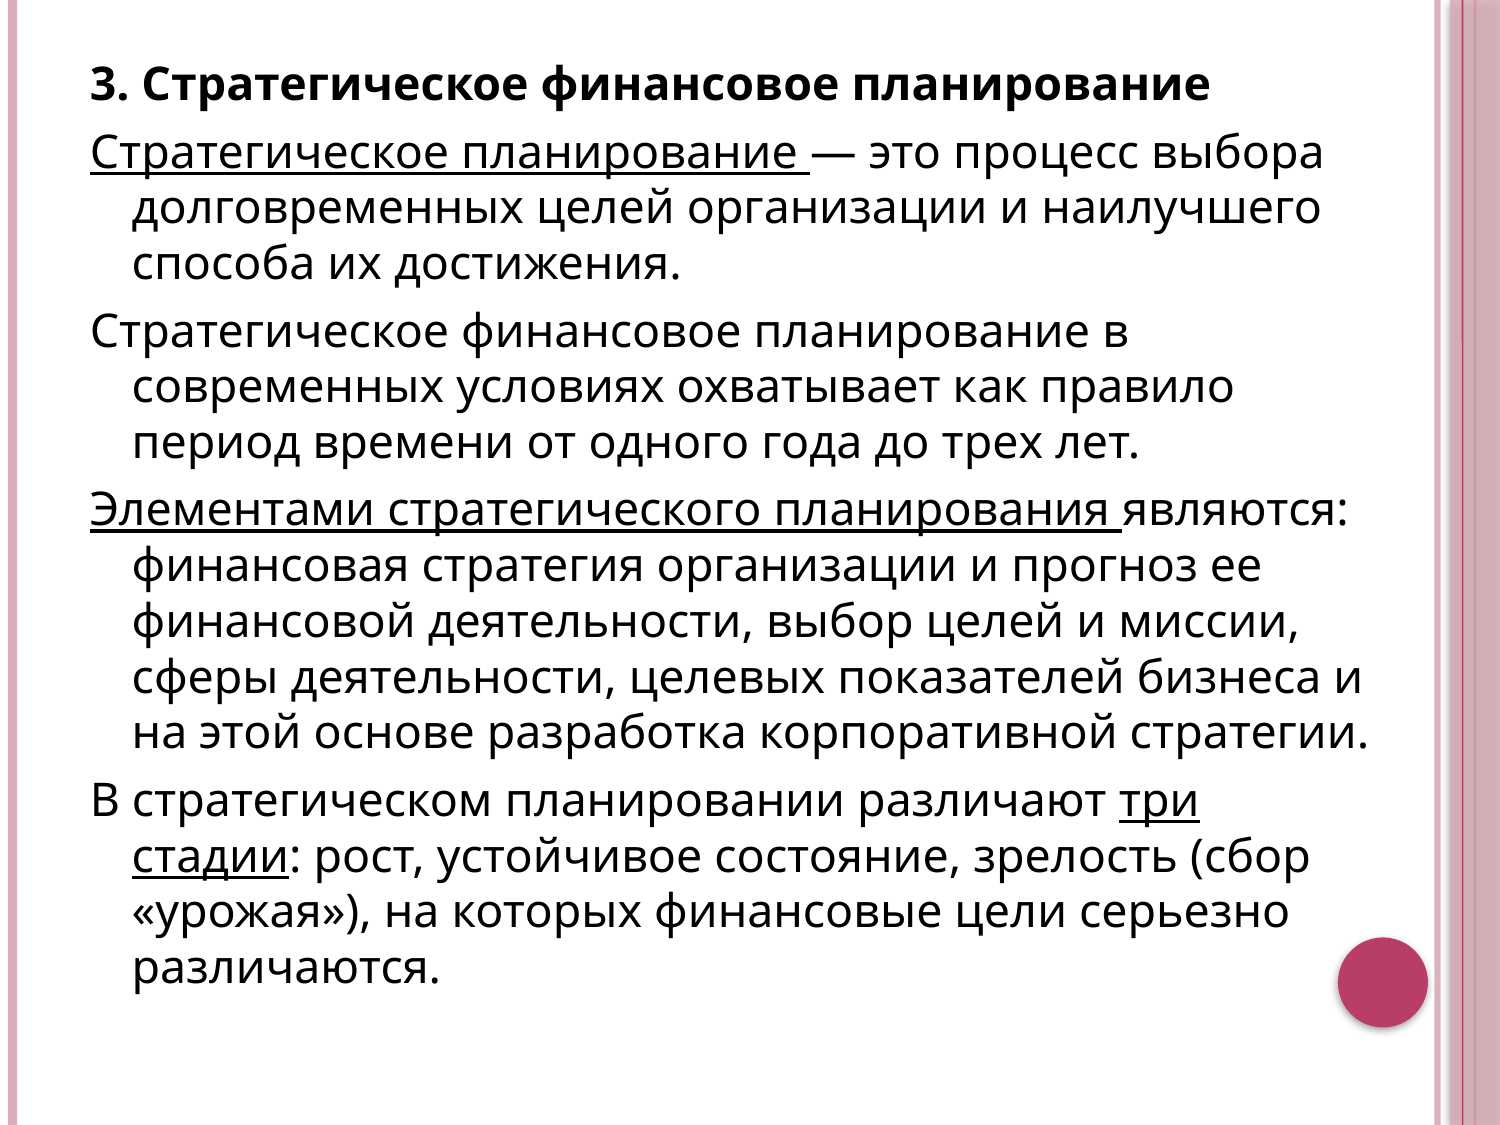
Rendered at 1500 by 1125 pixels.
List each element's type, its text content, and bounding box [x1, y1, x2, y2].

list 3. Стратегическое финансовое планирование Стратегическое планирование — это процесс выбора долговременных целей организации и наилучшего способа их достижения. Стратегическое финансовое планирование в современных условиях охватывает как правило период времени от одного года до трех лет. Элементами стратегического планирования являются: финансовая стратегия организации и прогноз ее финансовой деятельности, выбор целей и миссии, сферы деятельности, целевых показателей бизнеса и на этой основе разработка корпоративной стратегии. В стратегическом планировании различают три стадии: рост, устойчивое состояние, зрелость (сбор «урожая»), на которых финансовые цели серьезно различаются. [75, 46, 1395, 1062]
